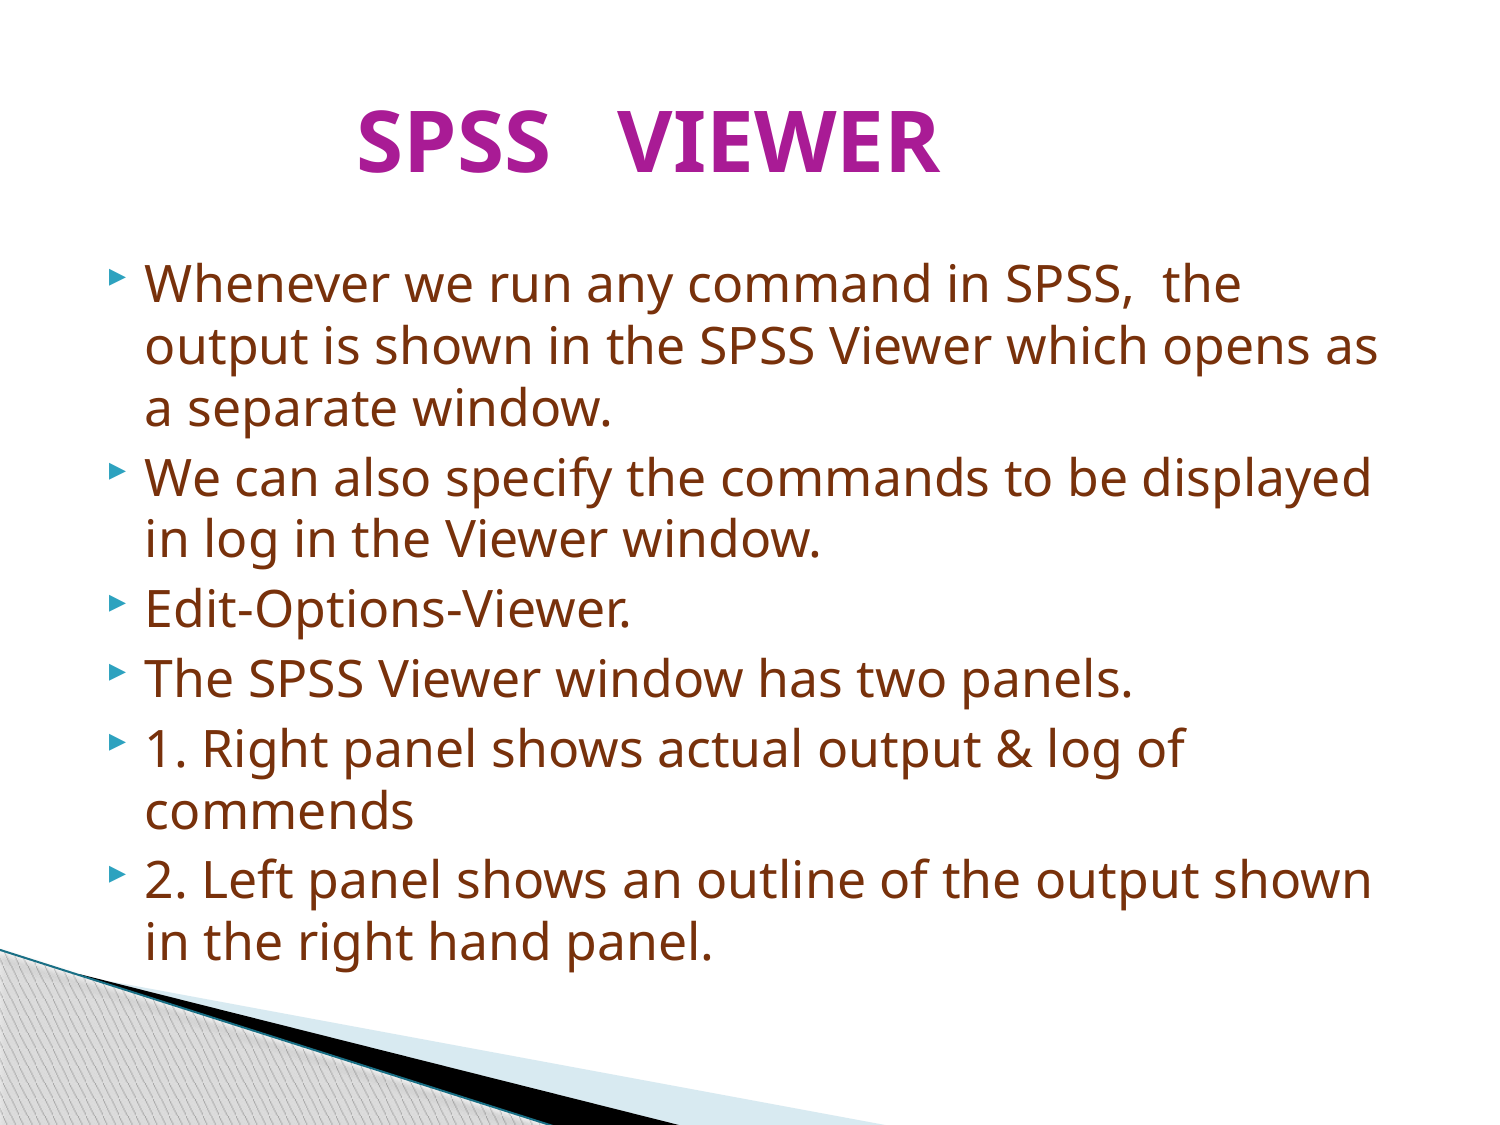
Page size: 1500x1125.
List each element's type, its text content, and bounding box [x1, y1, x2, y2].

title SPSS VIEWER [75, 45, 1425, 233]
list Whenever we run any command in SPSS, the output is shown in the SPSS Viewer which opens as a separate window. We can also specify the commands to be displayed in log in the Viewer window. Edit-Options-Viewer. The SPSS Viewer window has two panels. 1. Right panel shows actual output & log of commends 2. Left panel shows an outline of the output shown in the right hand panel. [75, 243, 1425, 986]
